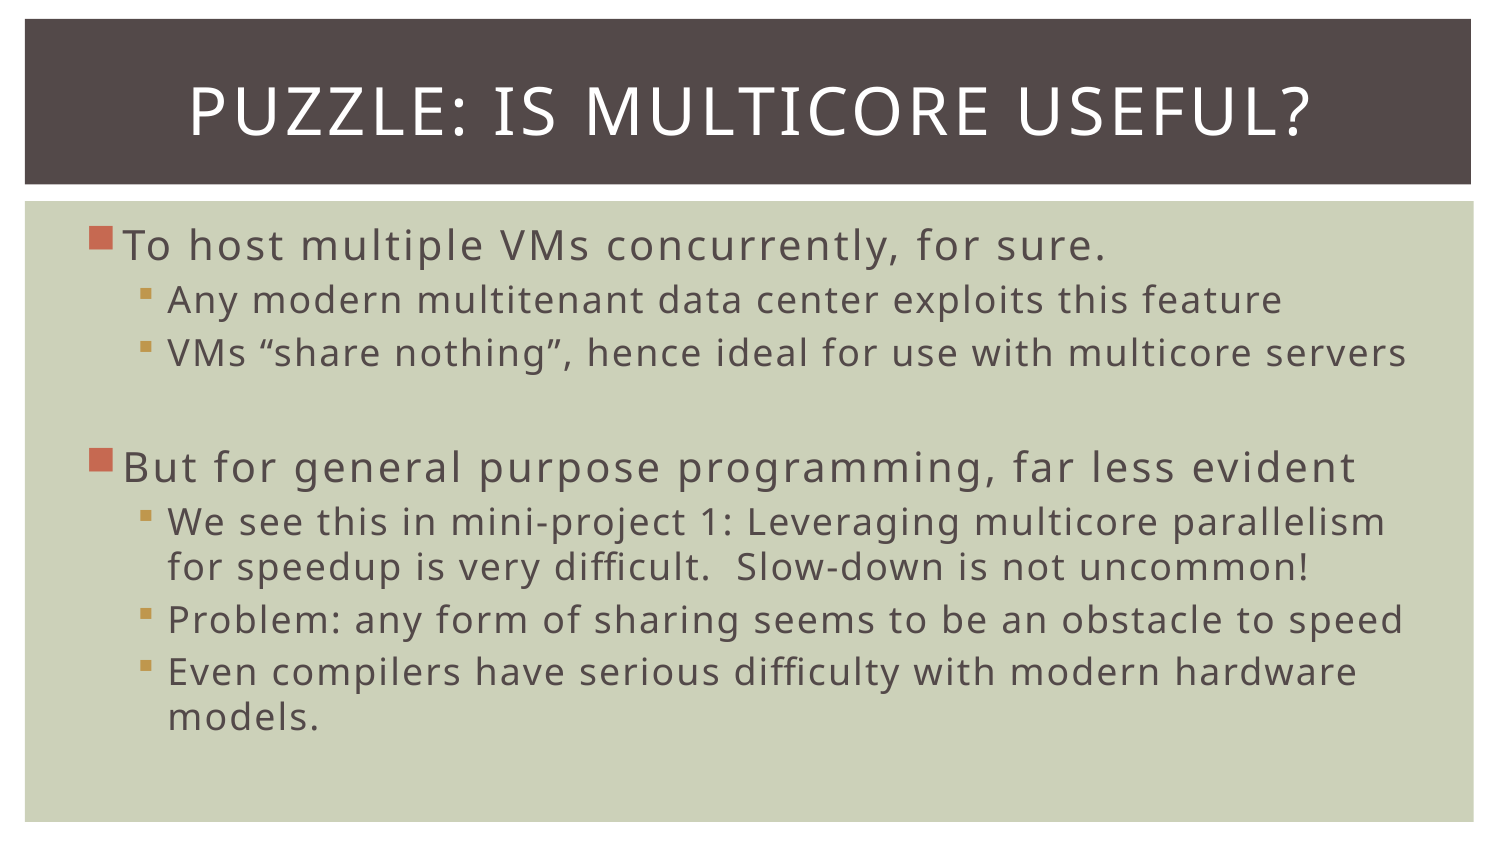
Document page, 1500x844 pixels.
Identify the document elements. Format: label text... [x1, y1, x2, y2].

list To host multiple VMs concurrently, for sure. Any modern multitenant data center exploits this feature VMs “share nothing”, hence ideal for use with multicore servers But for general purpose programming, far less evident We see this in mini-project 1: Leveraging multicore parallelism for speedup is very difficult. Slow-down is not uncommon! Problem: any form of sharing seems to be an obstacle to speed Even compilers have serious difficulty with modern hardware models. [62, 211, 1442, 754]
title Puzzle: Is Multicore Useful? [62, 43, 1438, 174]
